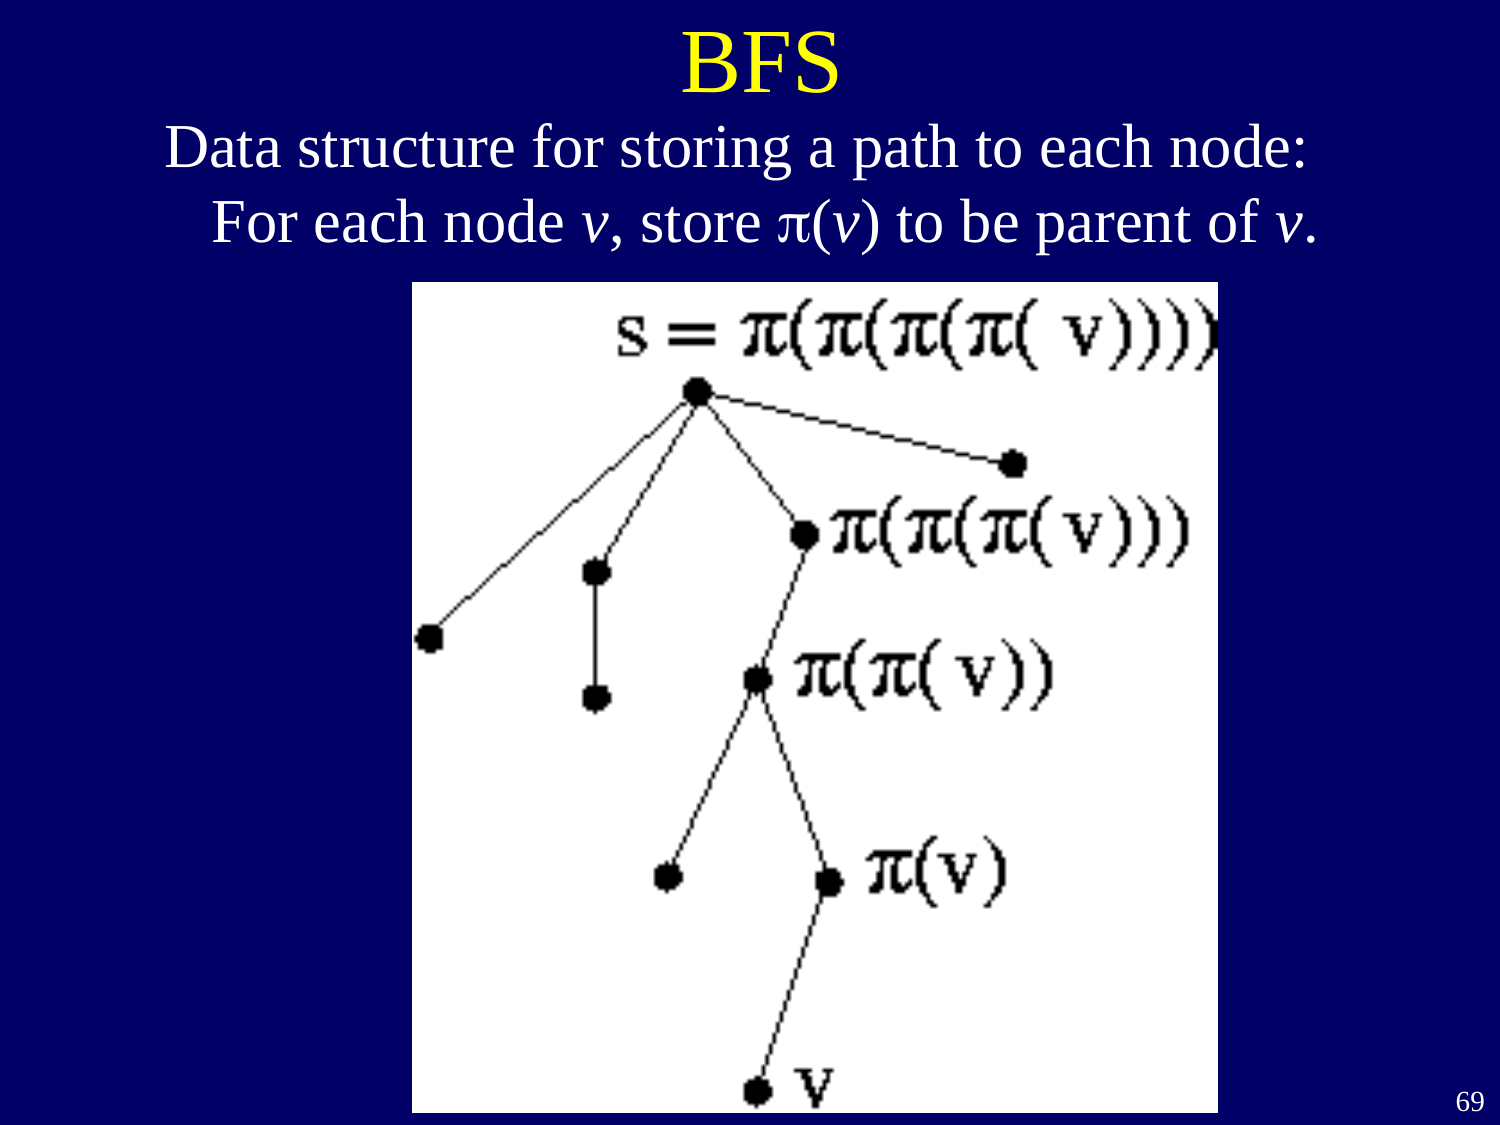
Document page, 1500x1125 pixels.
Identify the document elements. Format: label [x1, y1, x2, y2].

text_box [149, 97, 1334, 262]
title [125, 0, 1400, 150]
picture [412, 282, 1218, 1113]
